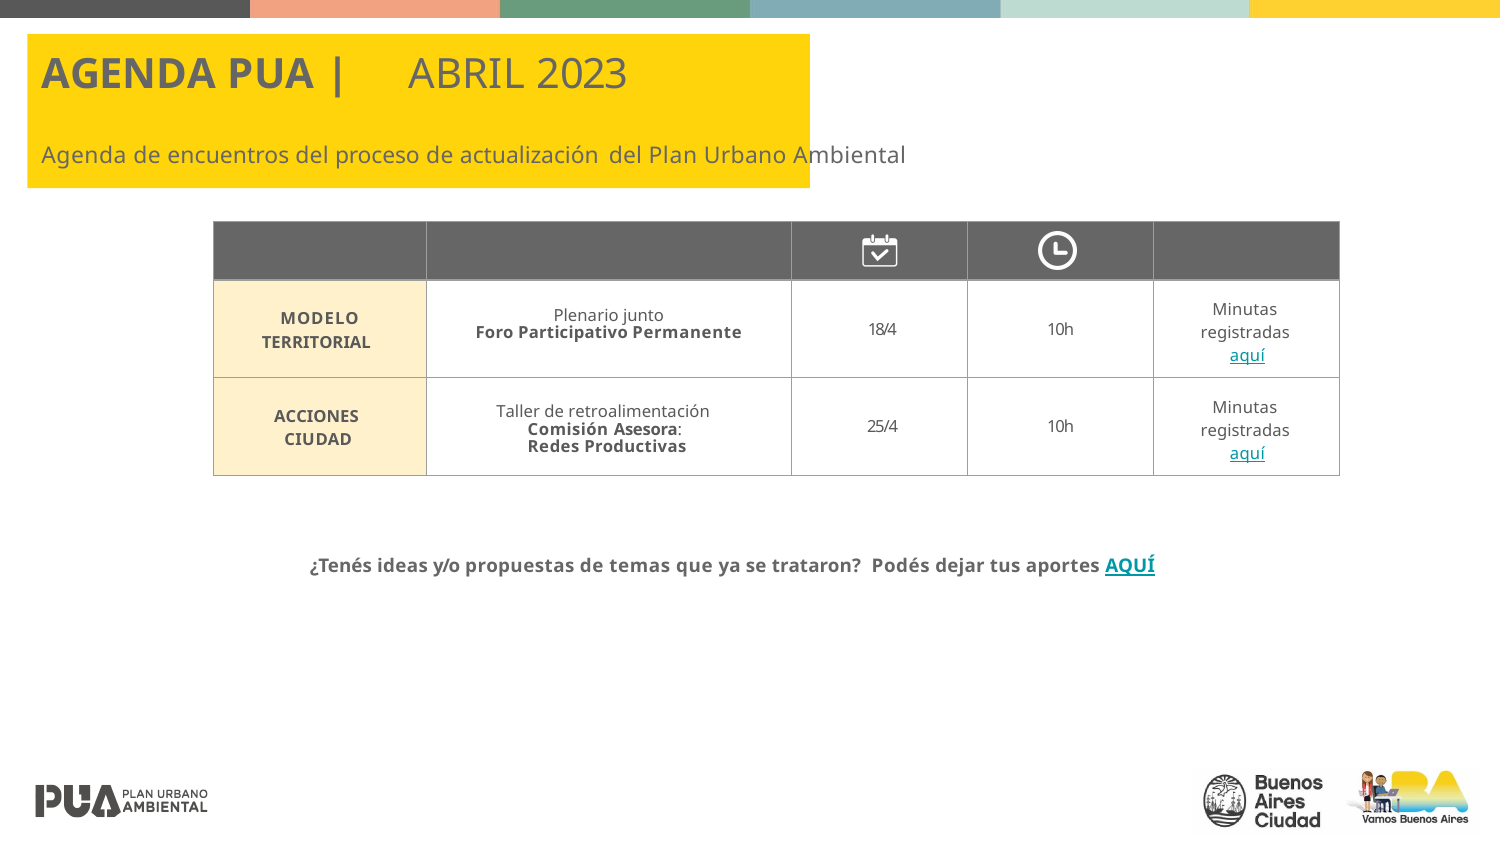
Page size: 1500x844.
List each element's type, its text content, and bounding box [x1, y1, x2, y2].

table_cell Plenario junto Foro Participativo Permanente [427, 281, 786, 377]
picture [860, 233, 900, 269]
table_header [968, 222, 1153, 249]
title AGENDA PUA | ABRIL 2023 [27, 33, 810, 189]
table_cell MODELO TERRITORIAL [214, 281, 426, 377]
picture [0, 0, 1500, 18]
table_cell Minutas registradas aquí [1154, 378, 1339, 475]
picture [1191, 768, 1480, 834]
table_header [1154, 222, 1339, 279]
table_header [792, 222, 967, 249]
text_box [791, 250, 1156, 379]
table_header [427, 222, 791, 279]
text_box Agenda de encuentros del proceso de actualización del Plan Urbano Ambiental [39, 138, 943, 169]
table_cell 10h [968, 386, 1153, 475]
picture [1038, 230, 1078, 271]
table_cell 25/4 [792, 386, 967, 475]
table_cell ACCIONES CIUDAD [214, 378, 426, 475]
table_cell Minutas registradas aquí [1159, 281, 1339, 377]
table_cell Taller de retroalimentación Comisión Asesora: Redes Productivas [427, 378, 791, 475]
text_box ¿Tenés ideas y/o propuestas de temas que ya se trataron? Podés dejar tus aportes AQUÍ [307, 551, 1176, 580]
picture [35, 784, 208, 818]
table_header [214, 222, 426, 279]
